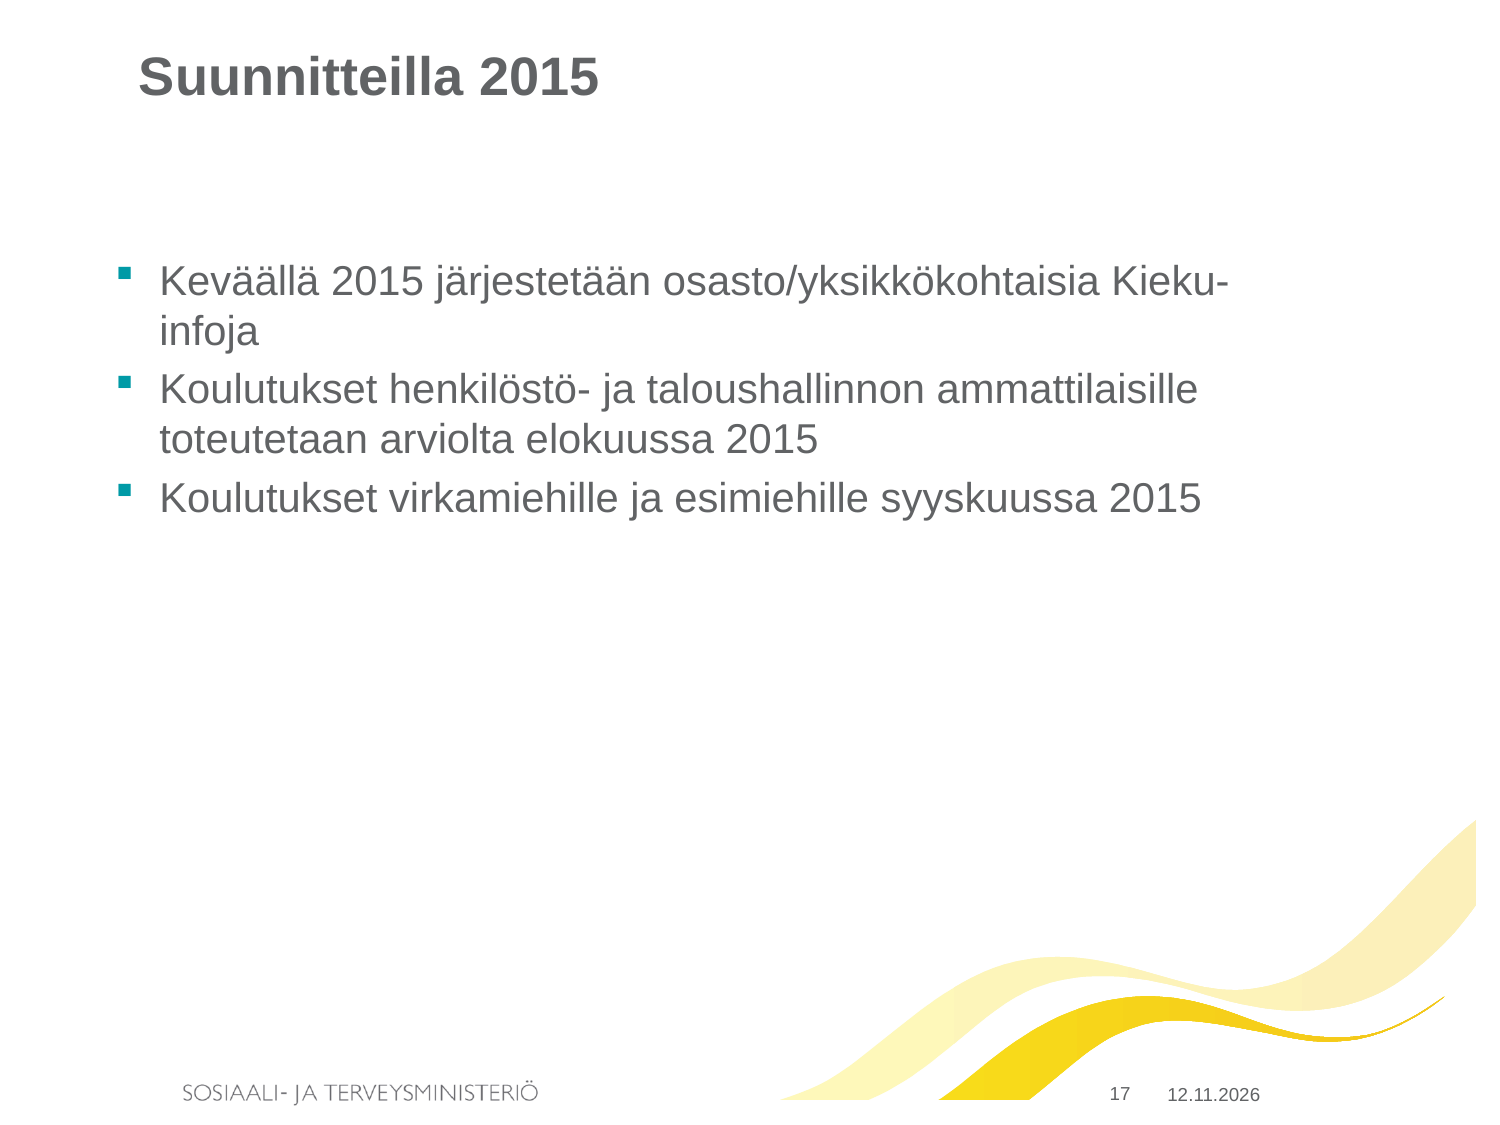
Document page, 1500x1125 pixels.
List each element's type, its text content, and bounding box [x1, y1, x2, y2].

slide_number 17 [1067, 1076, 1146, 1112]
picture [177, 1074, 543, 1110]
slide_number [1146, 1076, 1282, 1113]
title Suunnitteilla 2015 [123, 45, 1376, 232]
list Keväällä 2015 järjestetään osasto/yksikkökohtaisia Kieku-infoja Koulutukset henkilöstö- ja taloushallinnon ammattilaisille toteutetaan arviolta elokuussa 2015 Koulutukset virkamiehille ja esimiehille syyskuussa 2015 [100, 196, 1251, 747]
